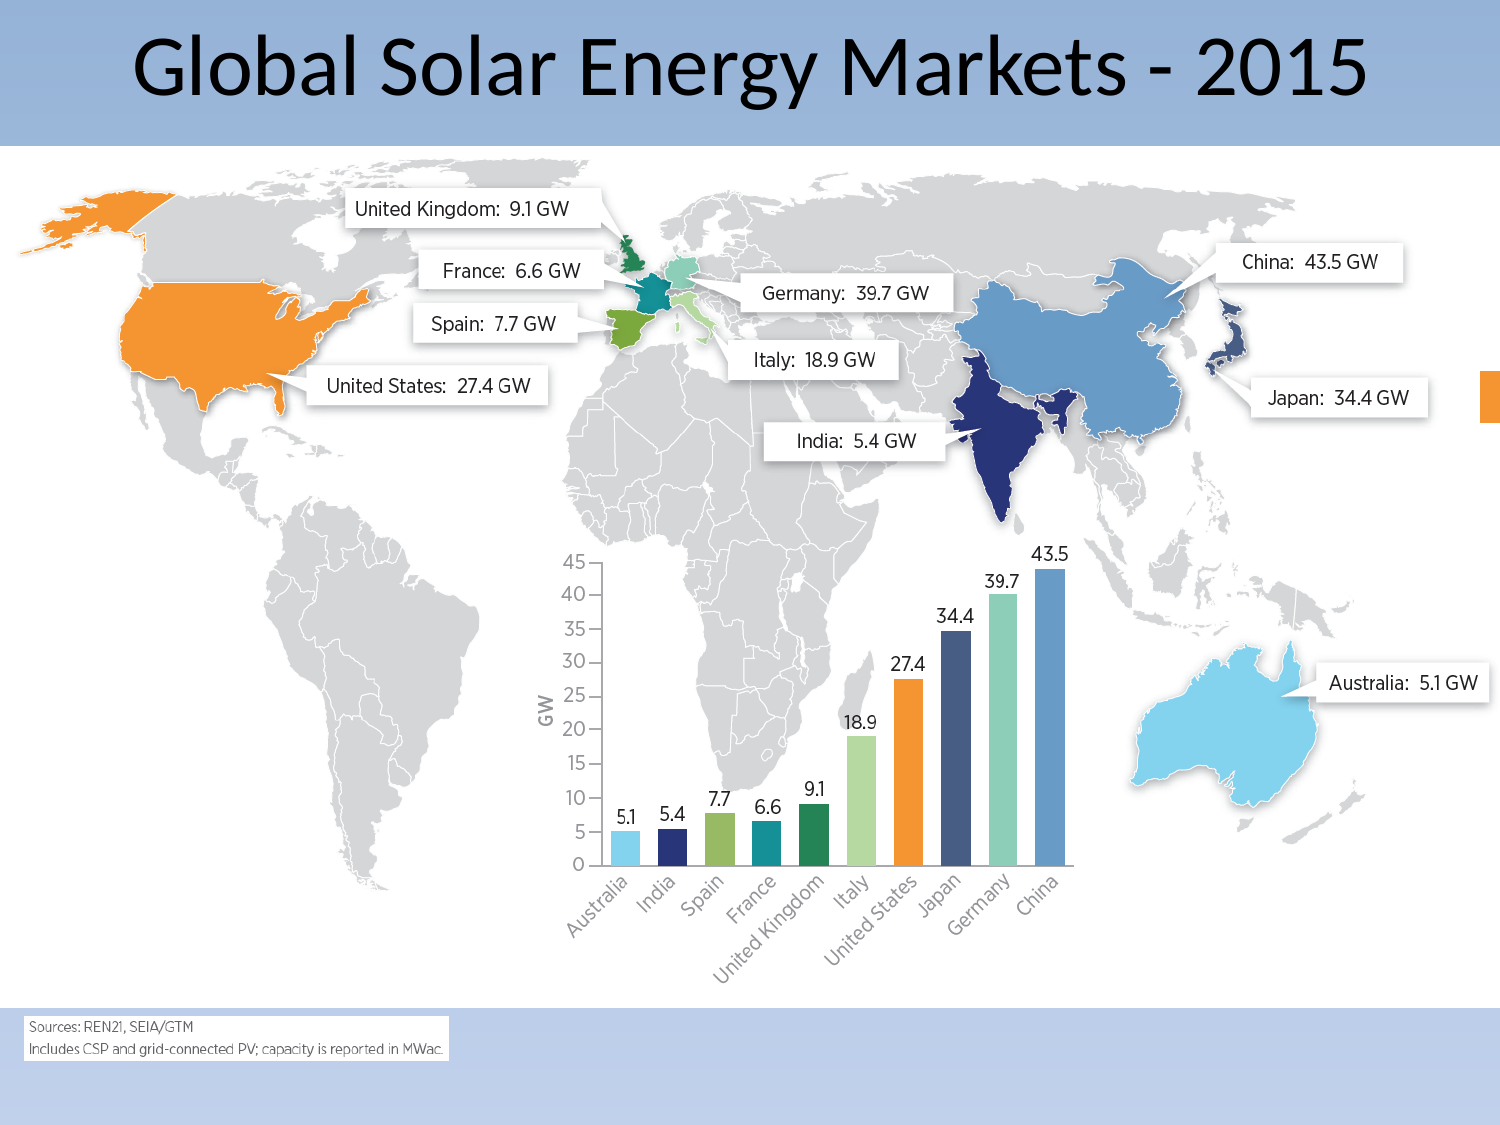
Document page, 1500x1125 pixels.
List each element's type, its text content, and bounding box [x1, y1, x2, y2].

picture [0, 146, 1500, 1009]
title Global Solar Energy Markets - 2015 [24, 0, 1500, 121]
picture [24, 1015, 450, 1062]
